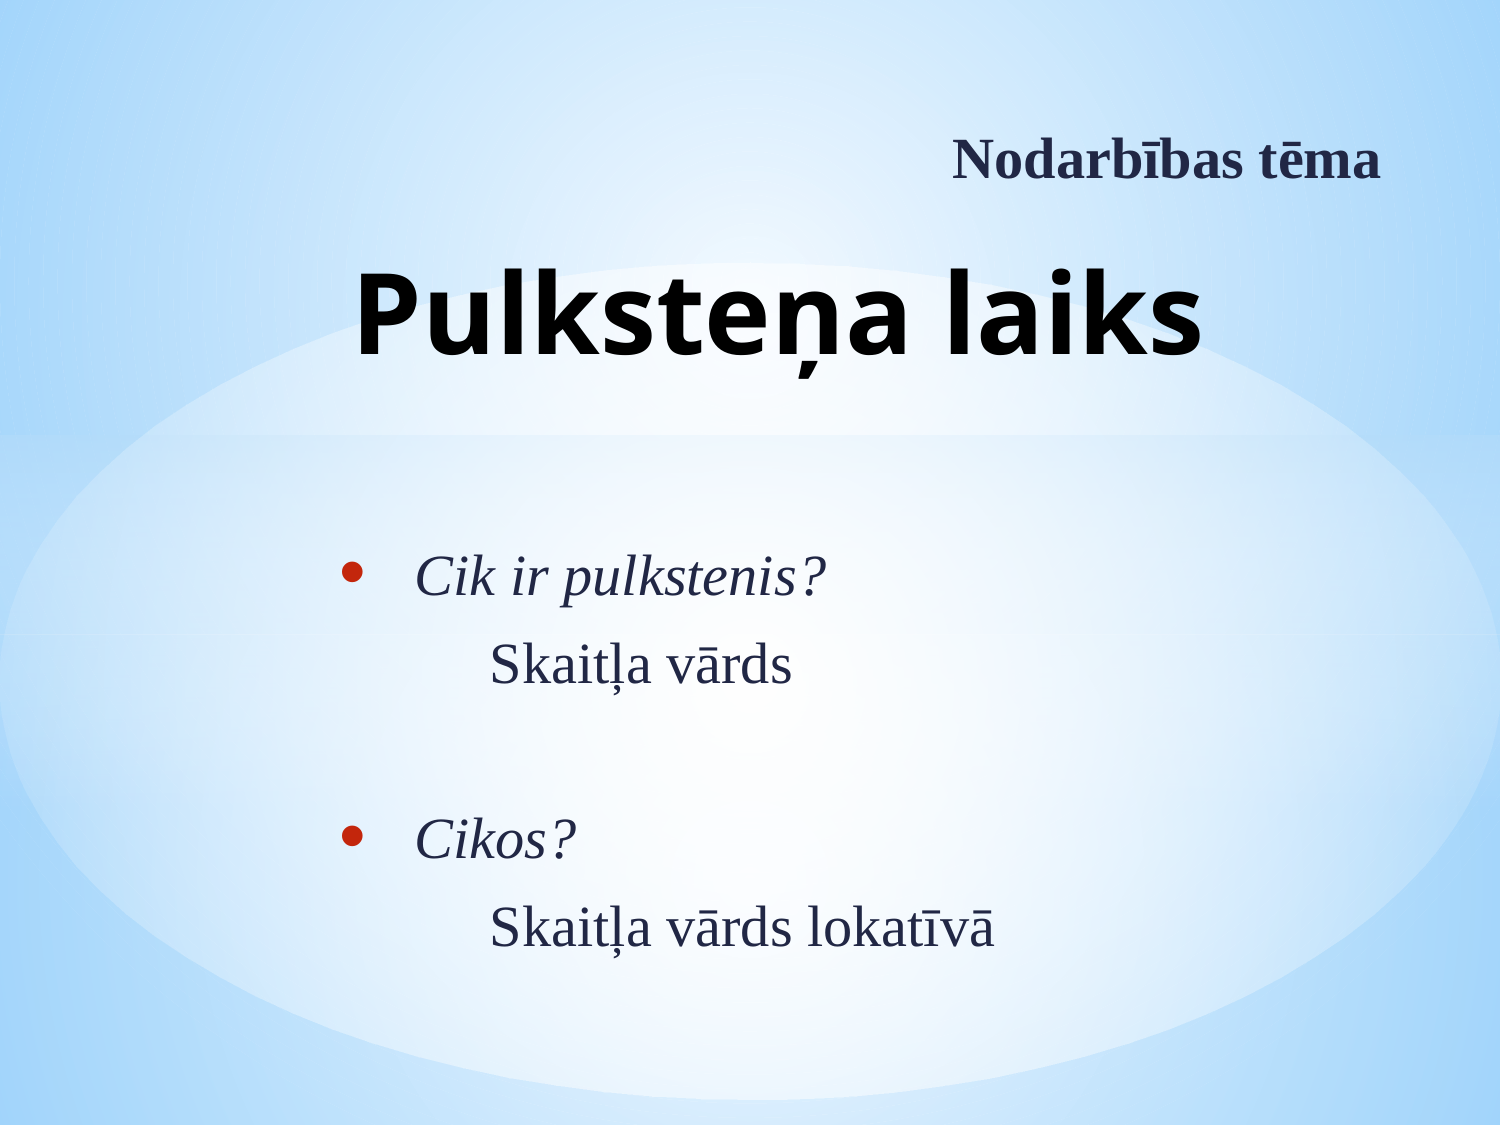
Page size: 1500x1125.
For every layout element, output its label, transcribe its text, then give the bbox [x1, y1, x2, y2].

title Pulksteņa laiks [174, 234, 1353, 529]
text_box Cik ir pulkstenis? Skaitļa vārds Cikos? Skaitļa vārds lokatīvā [324, 529, 1455, 780]
subtitle Nodarbības tēma [937, 112, 1431, 258]
